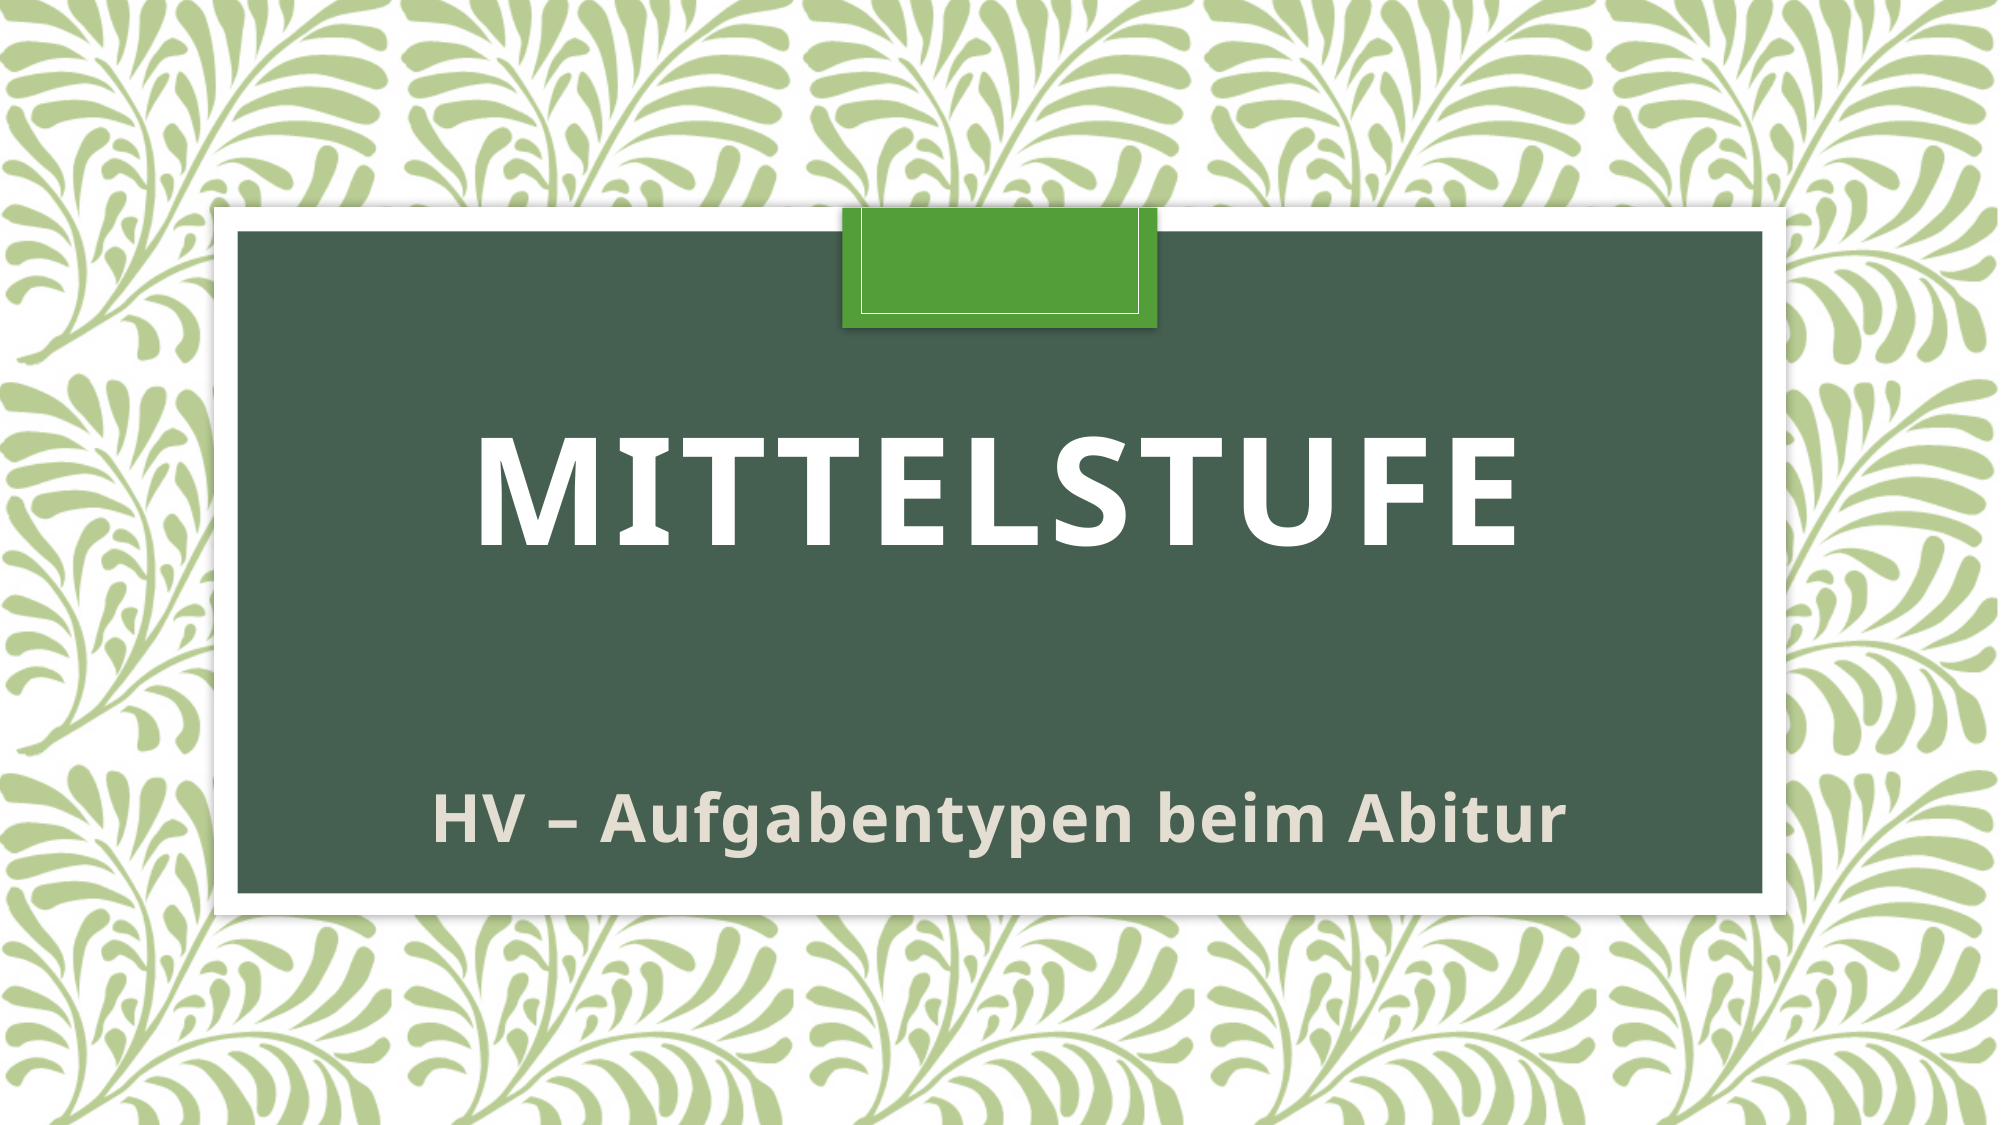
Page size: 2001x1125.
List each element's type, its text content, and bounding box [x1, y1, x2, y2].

subtitle HV – Aufgabentypen beim Abitur [256, 768, 1745, 844]
title MITTELSTUFE [256, 343, 1744, 768]
